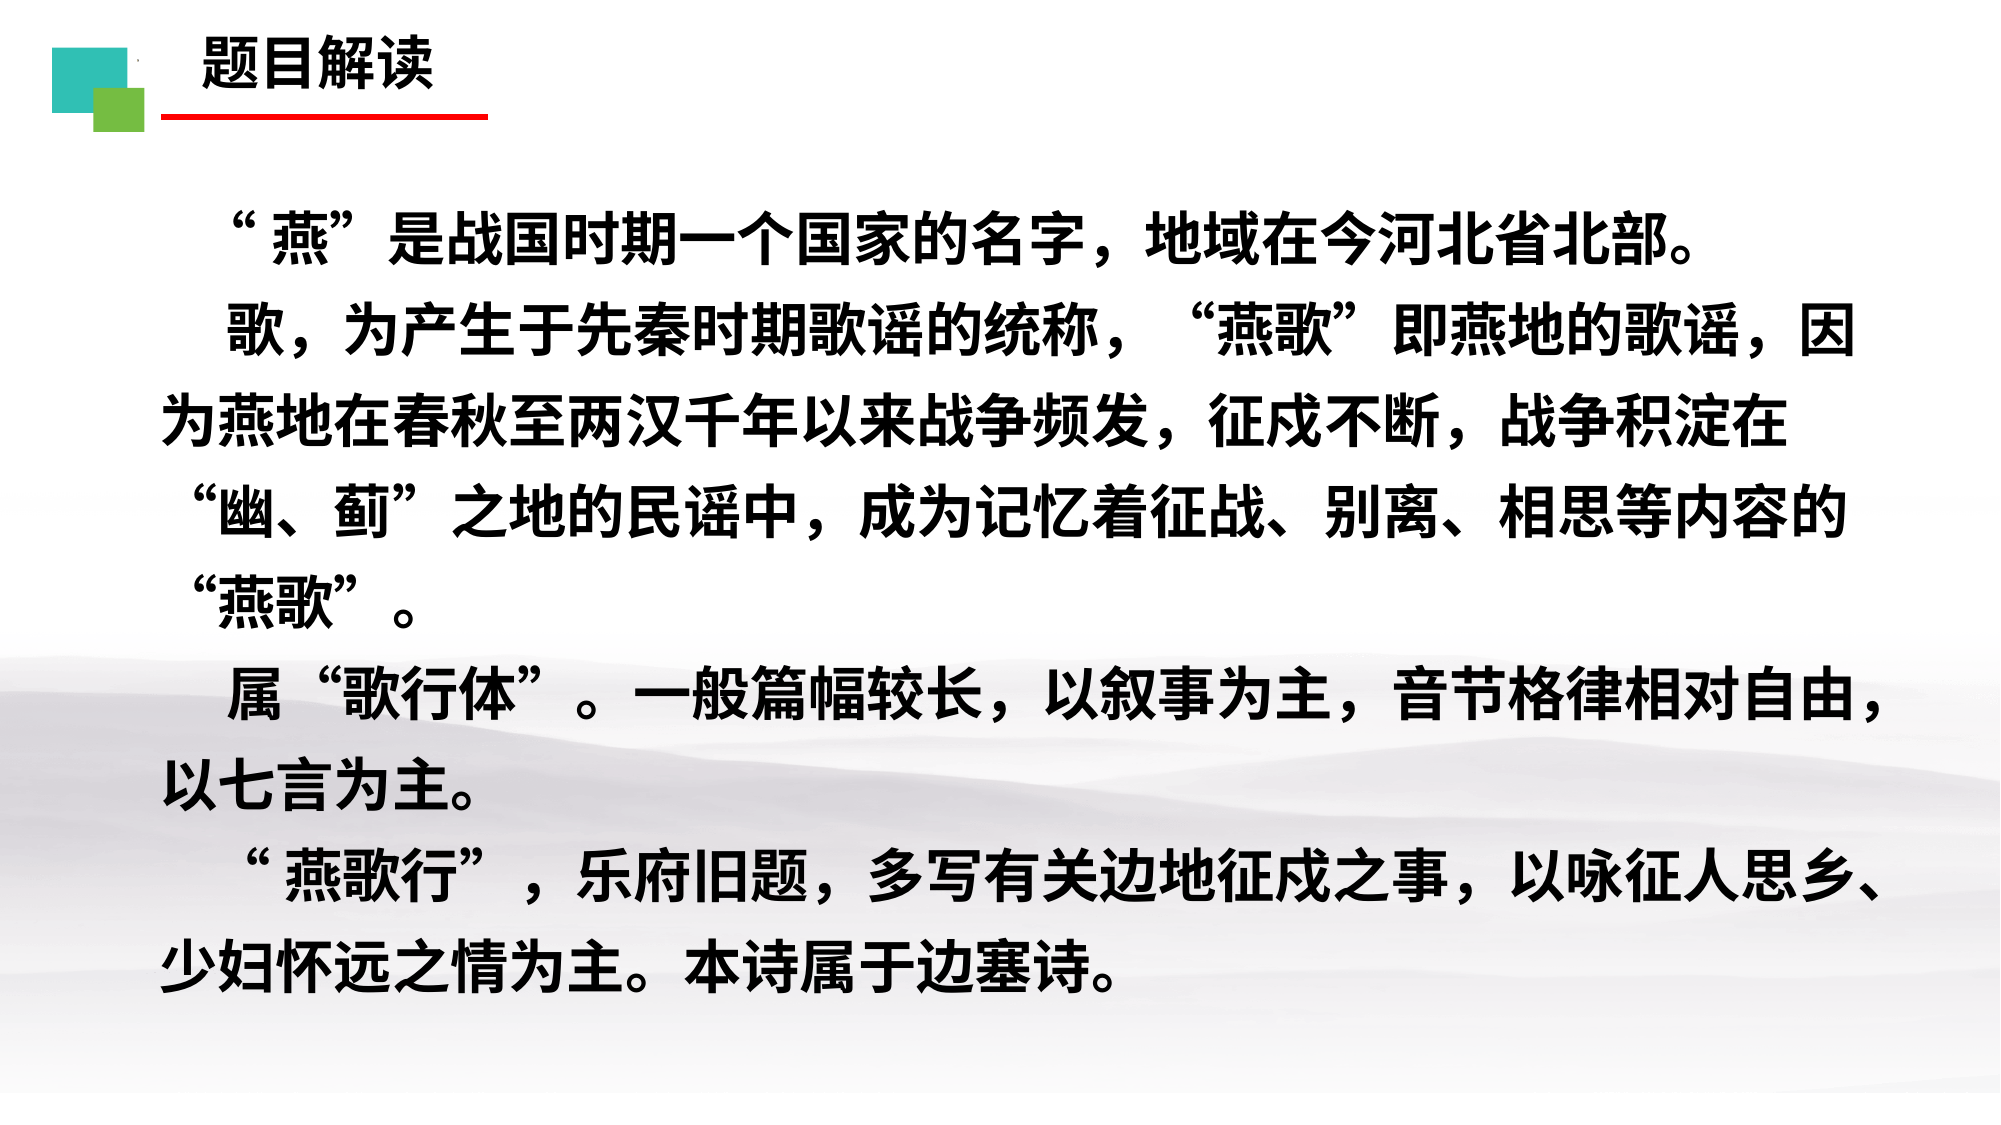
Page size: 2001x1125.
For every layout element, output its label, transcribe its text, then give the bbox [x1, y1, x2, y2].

text_box 题目解读 [161, 19, 475, 104]
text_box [51, 47, 145, 133]
picture [0, 0, 2000, 1125]
text_box “燕”是战国时期一个国家的名字，地域在今河北省北部。 歌，为产生于先秦时期歌谣的统称，“燕歌”即燕地的歌谣，因为燕地在春秋至两汉千年以来战争频发，征戍不断，战争积淀在“幽、蓟”之地的民谣中，成为记忆着征战、别离、相思等内容的“燕歌”。 属“歌行体”。一般篇幅较长，以叙事为主，音节格律相对自由，以七言为主。 “燕歌行”，乐府旧题，多写有关边地征戍之事，以咏征人思乡、少妇怀远之情为主。本诗属于边塞诗。 [144, 173, 1876, 1008]
